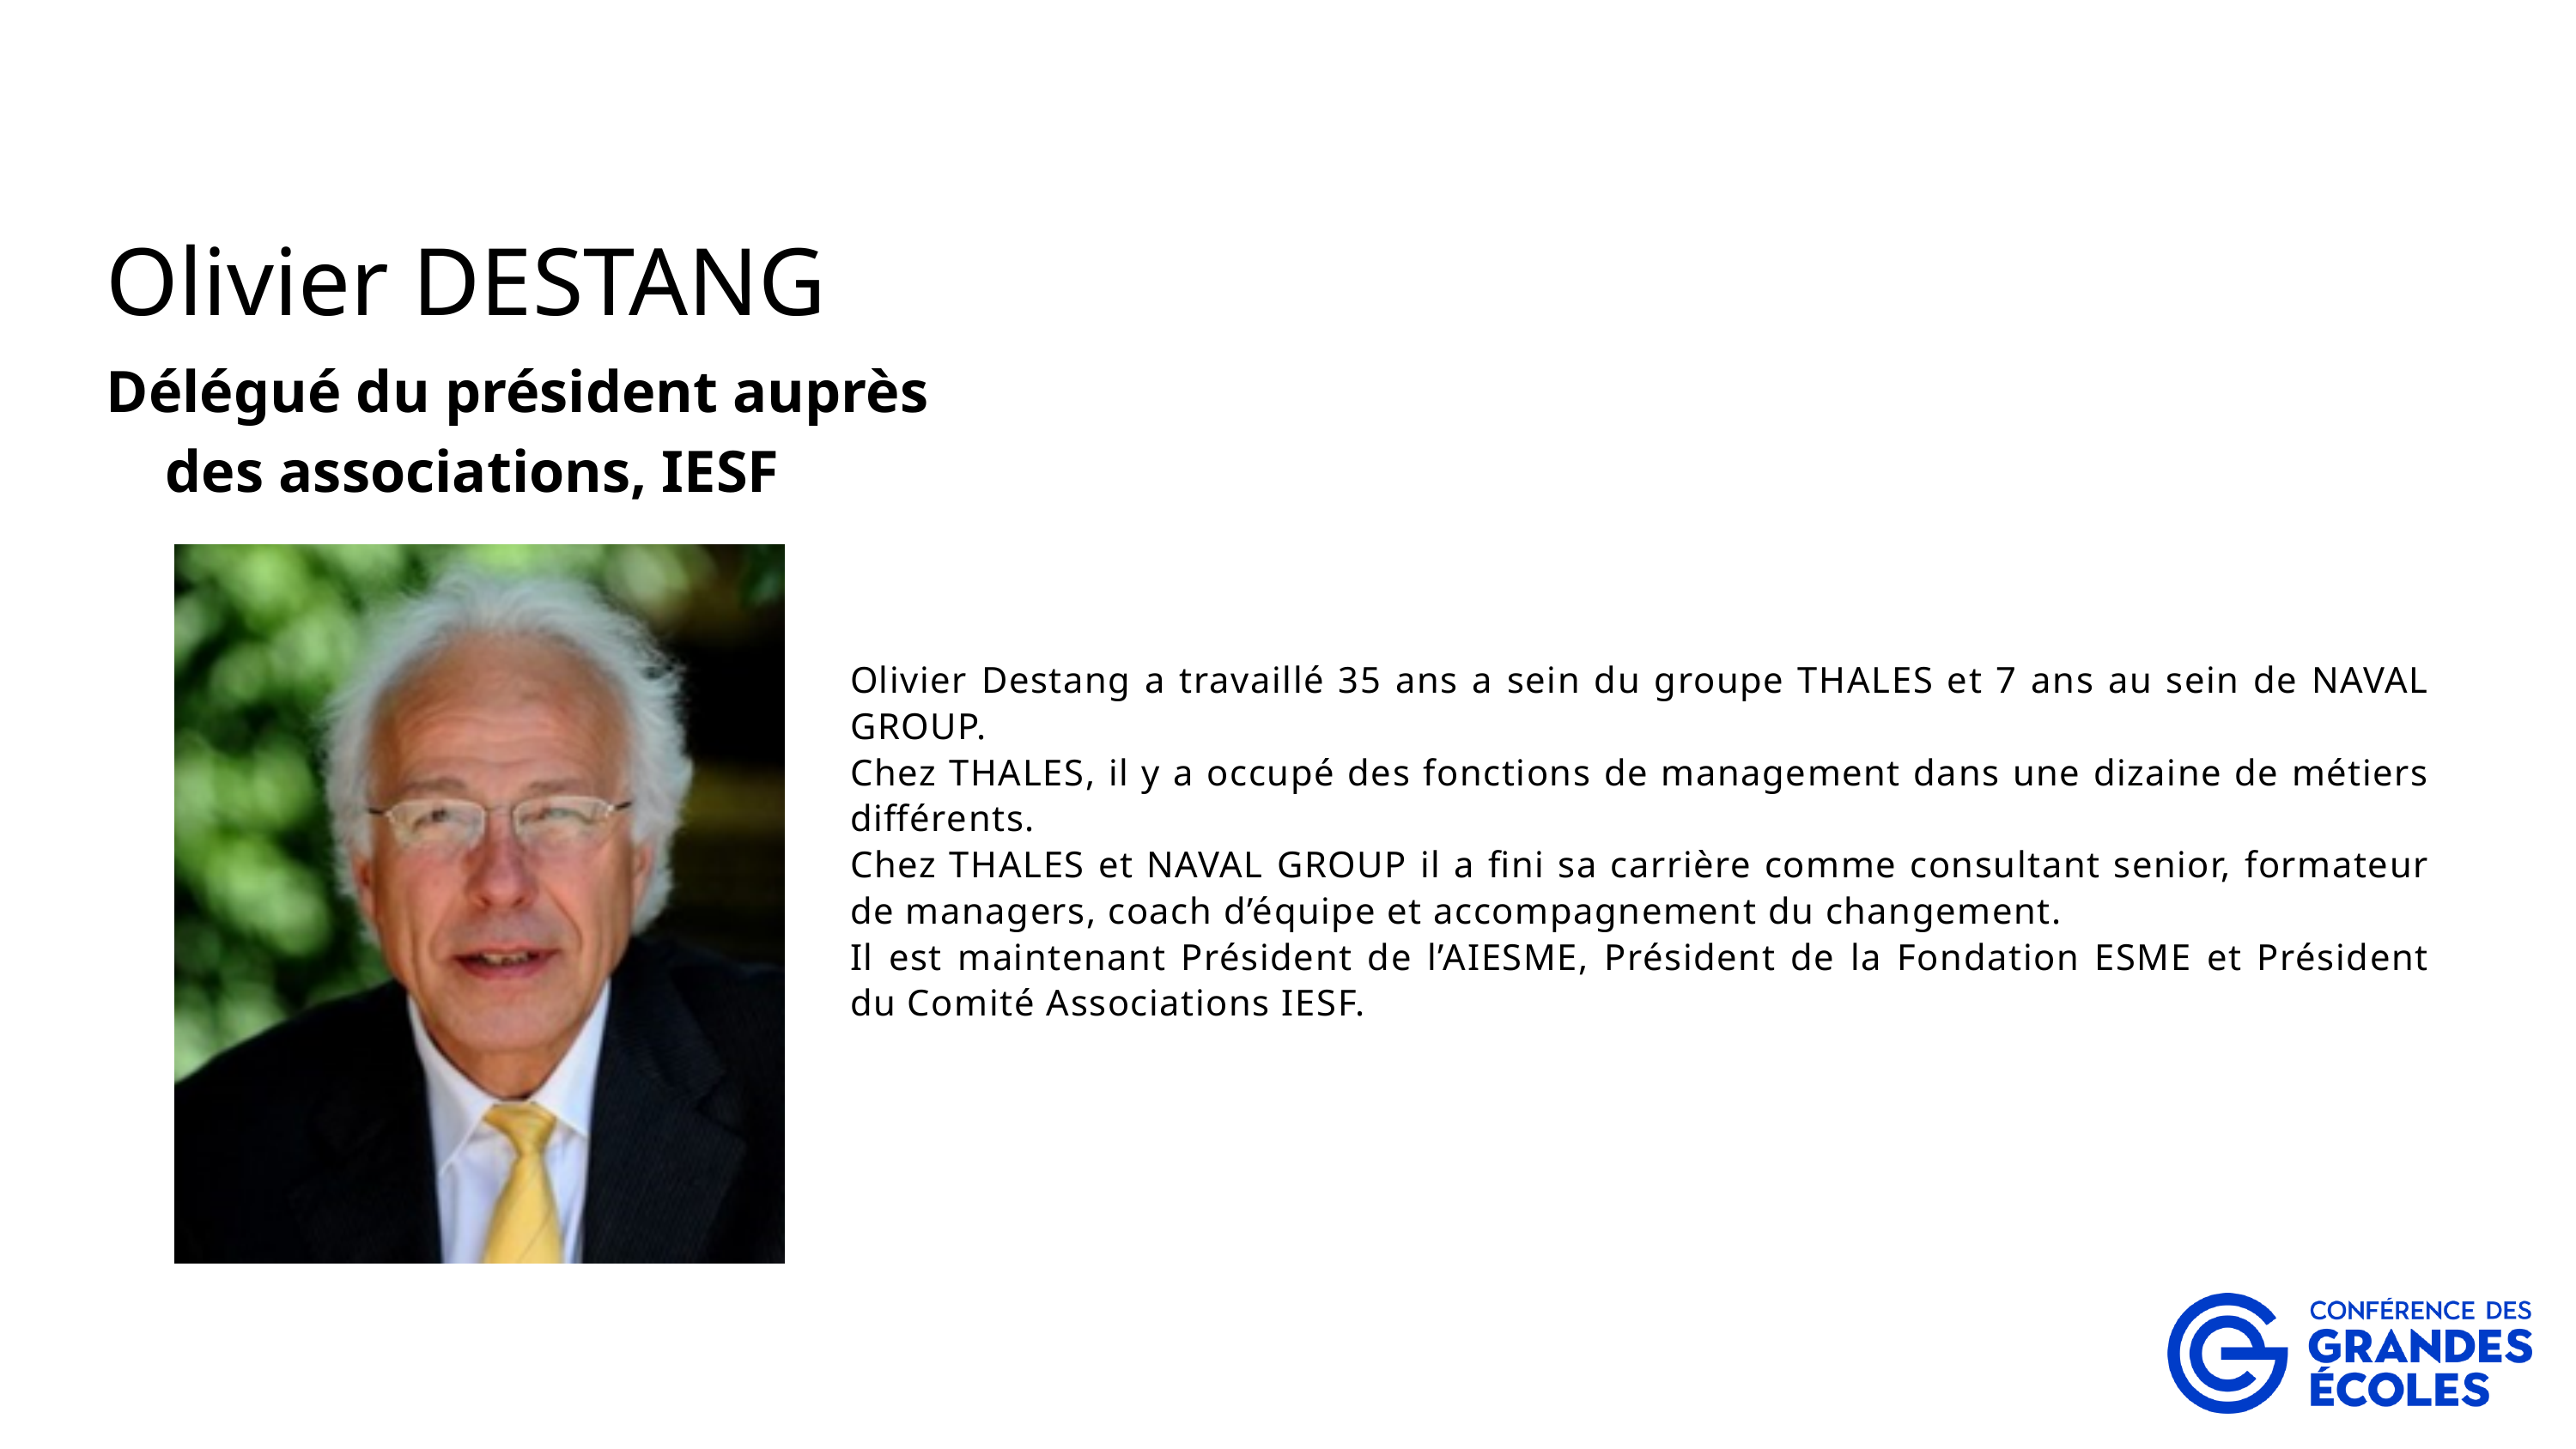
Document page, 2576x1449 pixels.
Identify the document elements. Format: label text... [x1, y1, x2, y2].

picture [2167, 1293, 2533, 1414]
text_box Délégué du président auprès des associations, IESF [106, 264, 1547, 505]
picture [174, 544, 785, 1264]
text_box Olivier Destang a travaillé 35 ans a sein du groupe THALES et 7 ans au sein de NAVAL GROUP. Chez THALES, il y a occupé des fonctions de management dans une dizaine de métiers différents. Chez THALES et NAVAL GROUP il a fini sa carrière comme consultant senior, formateur de managers, coach d’équipe et accompagnement du changement. Il est maintenant Président de l’AIESME, Président de la Fondation ESME et Président du Comité Associations IESF. [850, 654, 2432, 1023]
text_box Olivier DESTANG [106, 203, 846, 264]
